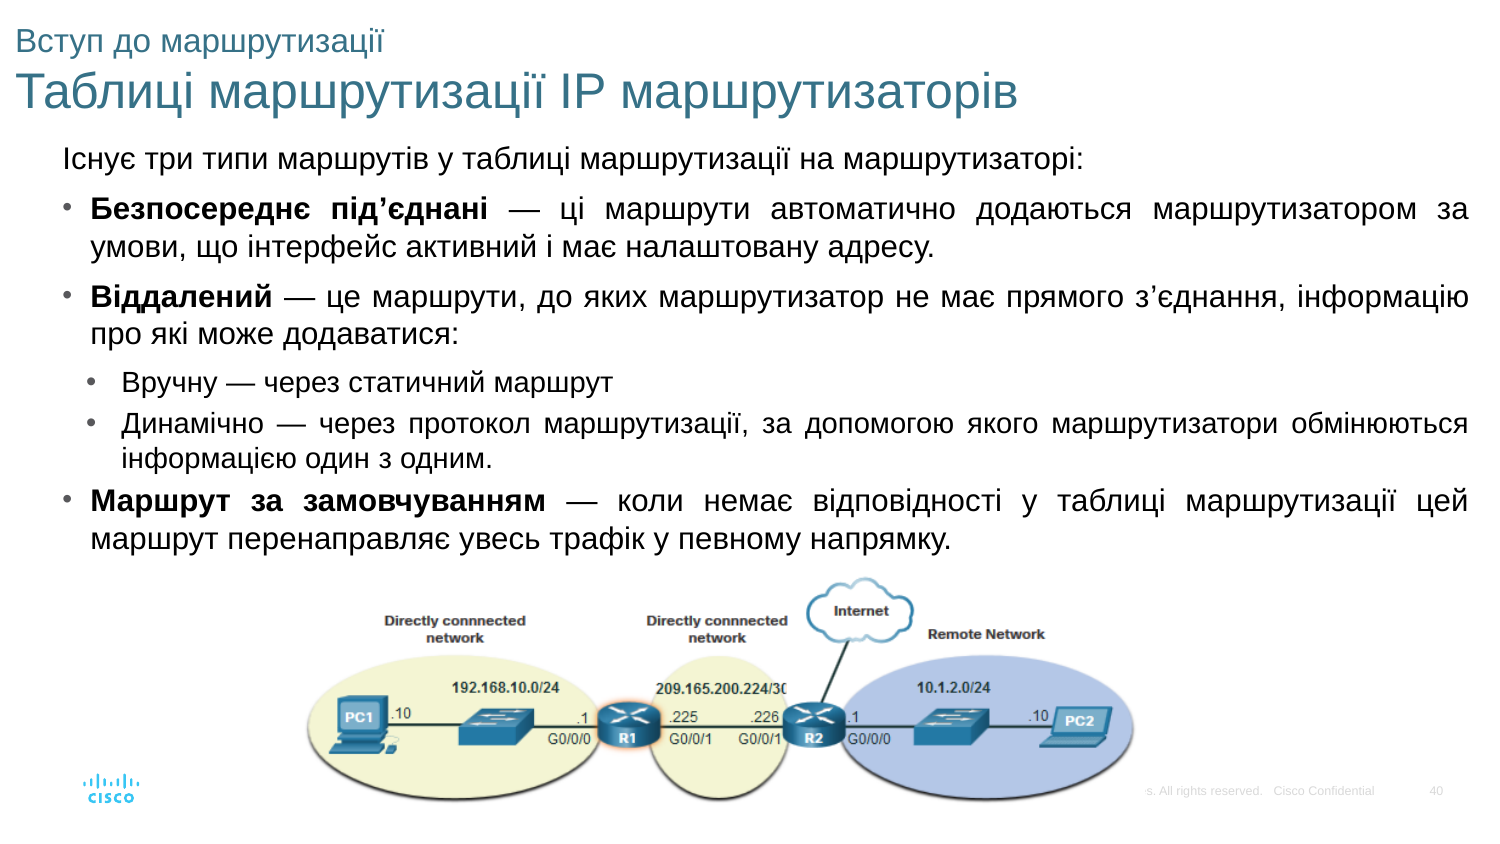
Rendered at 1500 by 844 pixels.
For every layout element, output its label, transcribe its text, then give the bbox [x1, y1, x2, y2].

list Існує три типи маршрутів у таблиці маршрутизації на маршрутизаторі: Безпосереднє під’єднані — ці маршрути автоматично додаються маршрутизатором за умови, що інтерфейс активний і має налаштовану адресу. Віддалений — це маршрути, до яких маршрутизатор не має прямого з’єднання, інформацію про які може додаватися: Вручну — через статичний маршрут Динамічно — через протокол маршрутизації, за допомогою якого маршрутизатори обмінюються інформацією один з одним. Маршрут за замовчуванням — коли немає відповідності у таблиці маршрутизації цей маршрут перенаправляє увесь трафік у певному напрямку. [47, 131, 1500, 529]
title Вступ до маршрутизації Таблиці маршрутизації IP маршрутизаторів [0, 6, 1500, 131]
picture [266, 562, 1146, 814]
